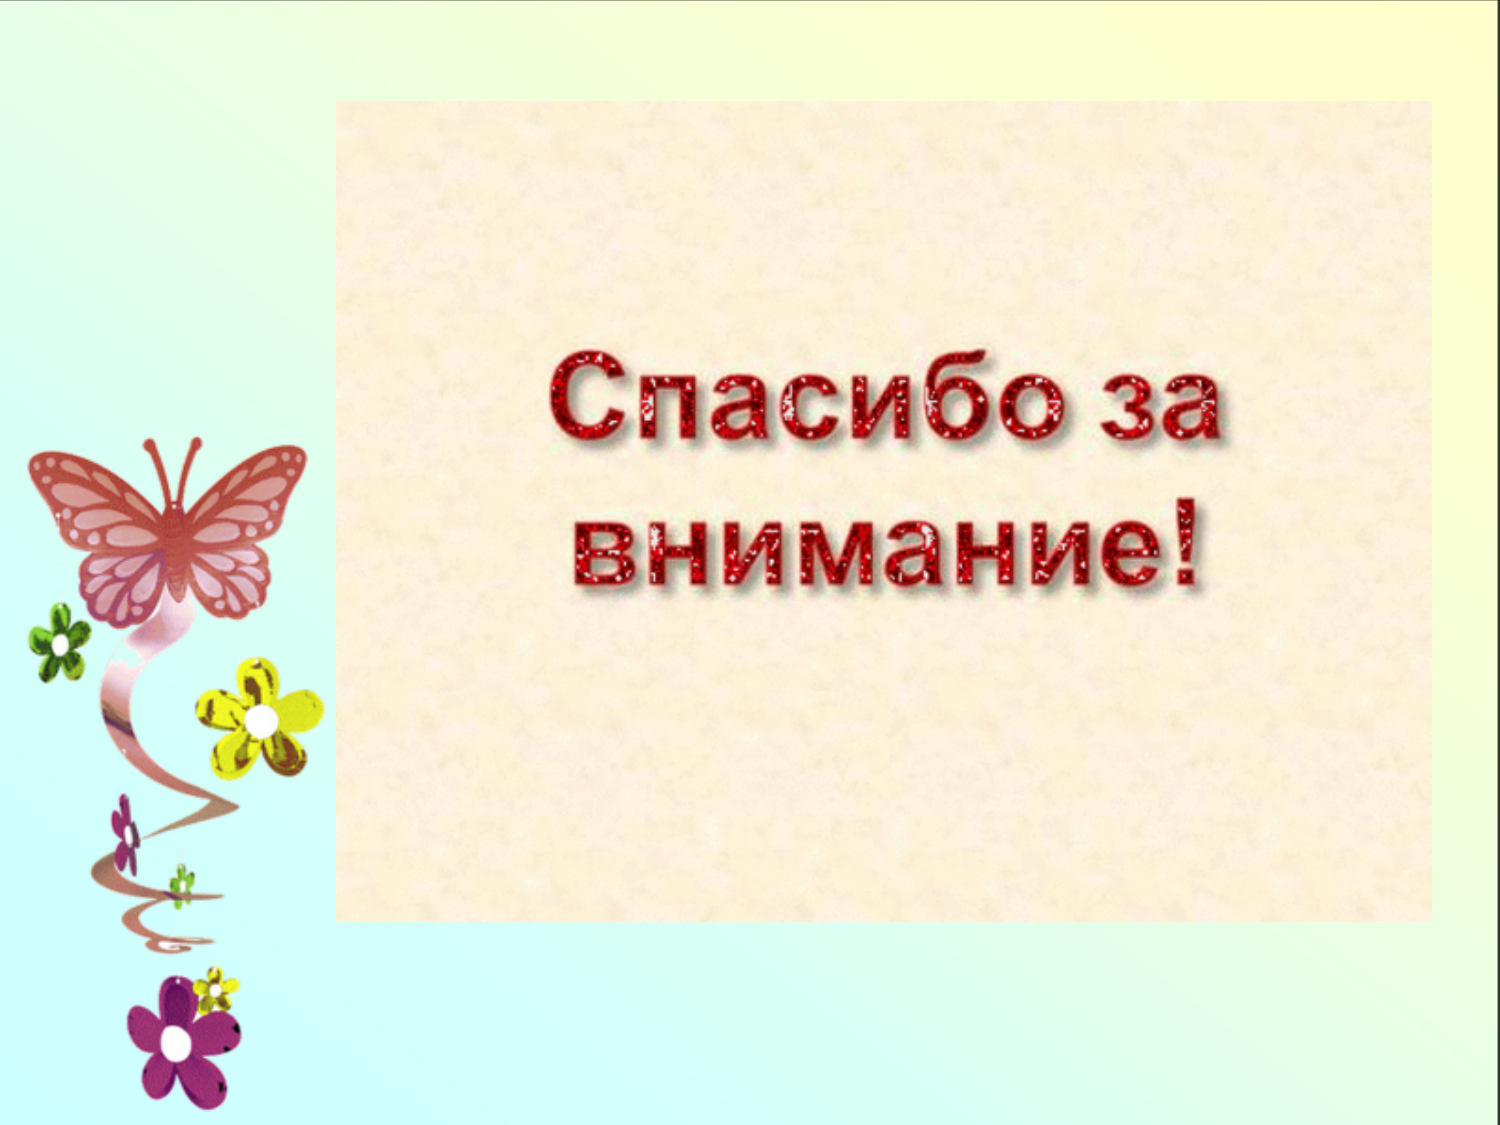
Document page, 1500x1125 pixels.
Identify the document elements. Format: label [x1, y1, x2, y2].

list [336, 101, 1432, 922]
picture [0, 0, 1500, 1125]
